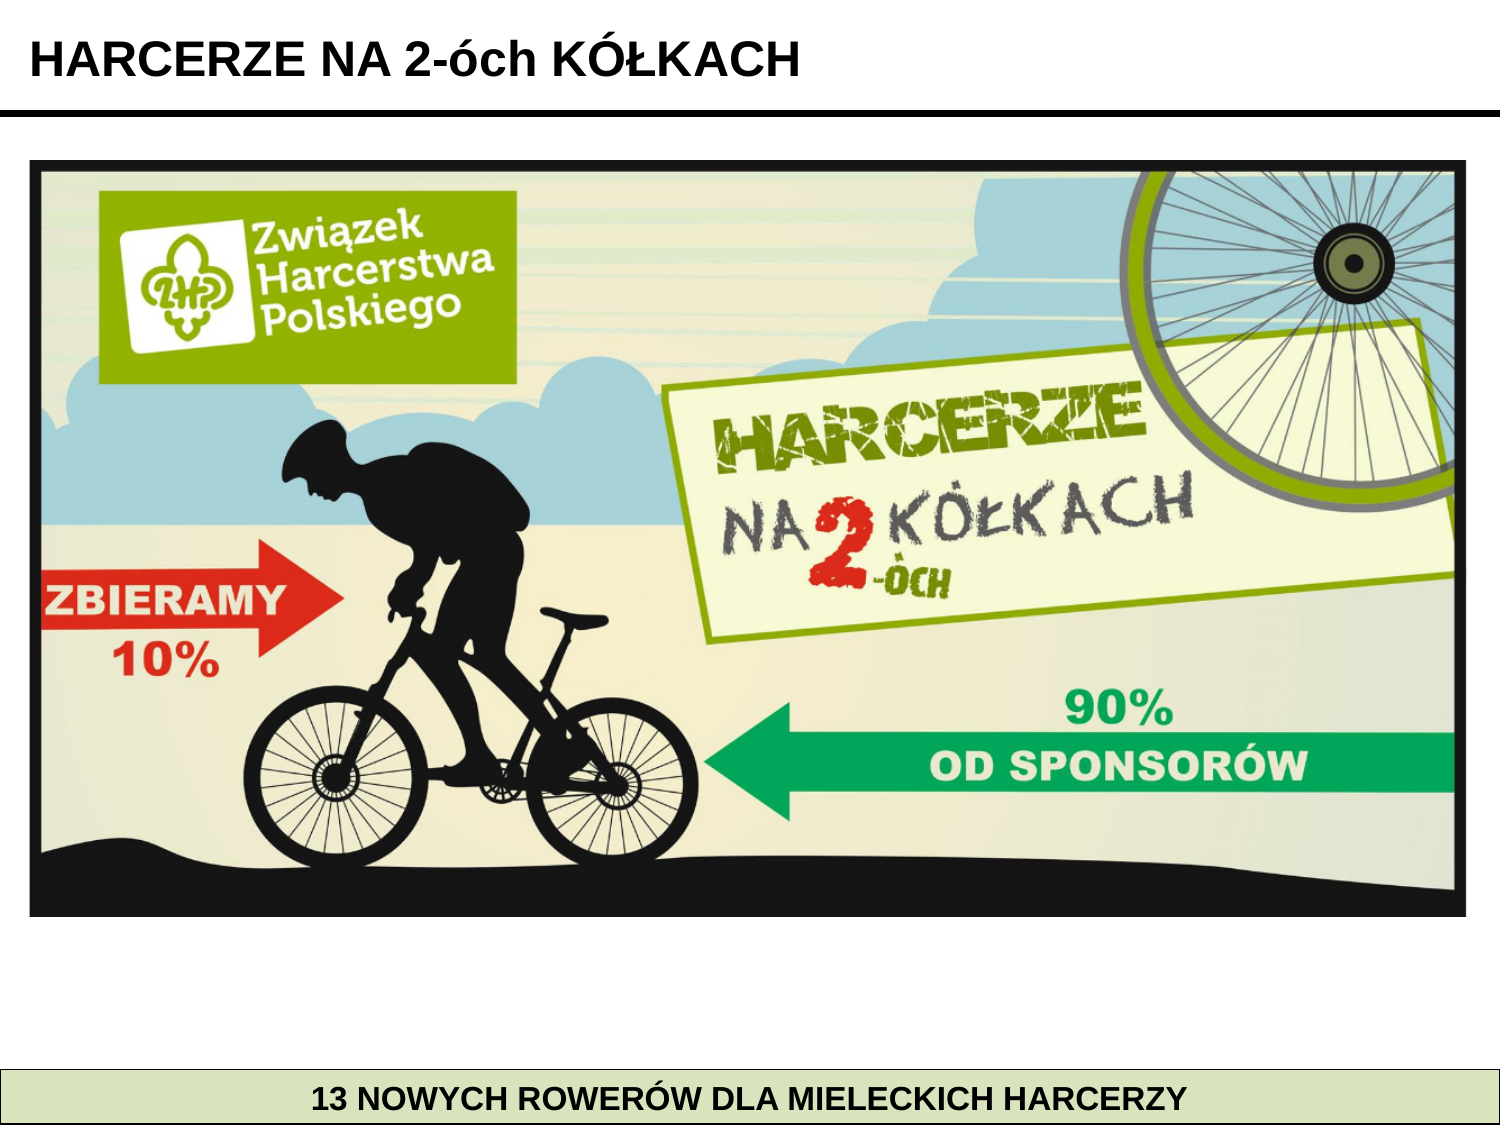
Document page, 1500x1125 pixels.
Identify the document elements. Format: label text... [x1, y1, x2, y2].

text_box HARCERZE NA 2-óch KÓŁKACH [14, 18, 816, 94]
picture [29, 160, 1467, 918]
text_box 13 NOWYCH ROWERÓW DLA MIELECKICH HARCERZY [0, 1069, 1500, 1125]
